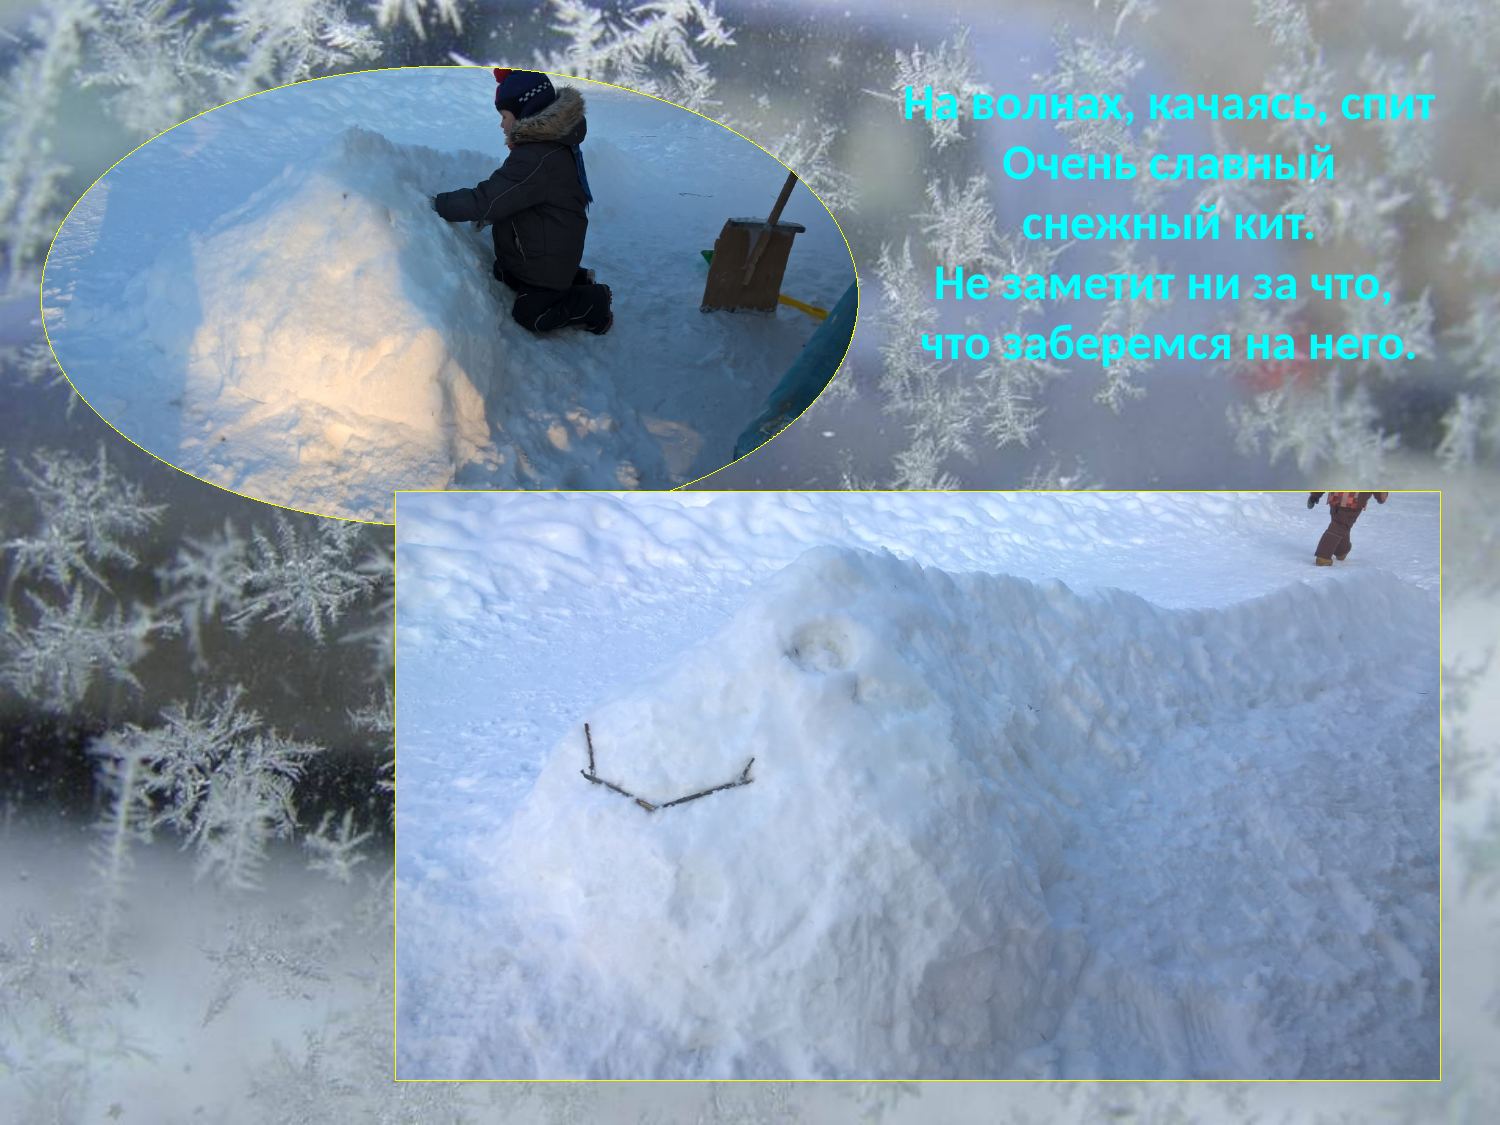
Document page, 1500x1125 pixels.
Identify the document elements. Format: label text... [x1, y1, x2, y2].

picture [0, 0, 1500, 1125]
title На волнах, качаясь, спит Очень славный снежный кит. Не заметит ни за что, что заберемся на него. [867, 30, 1471, 469]
